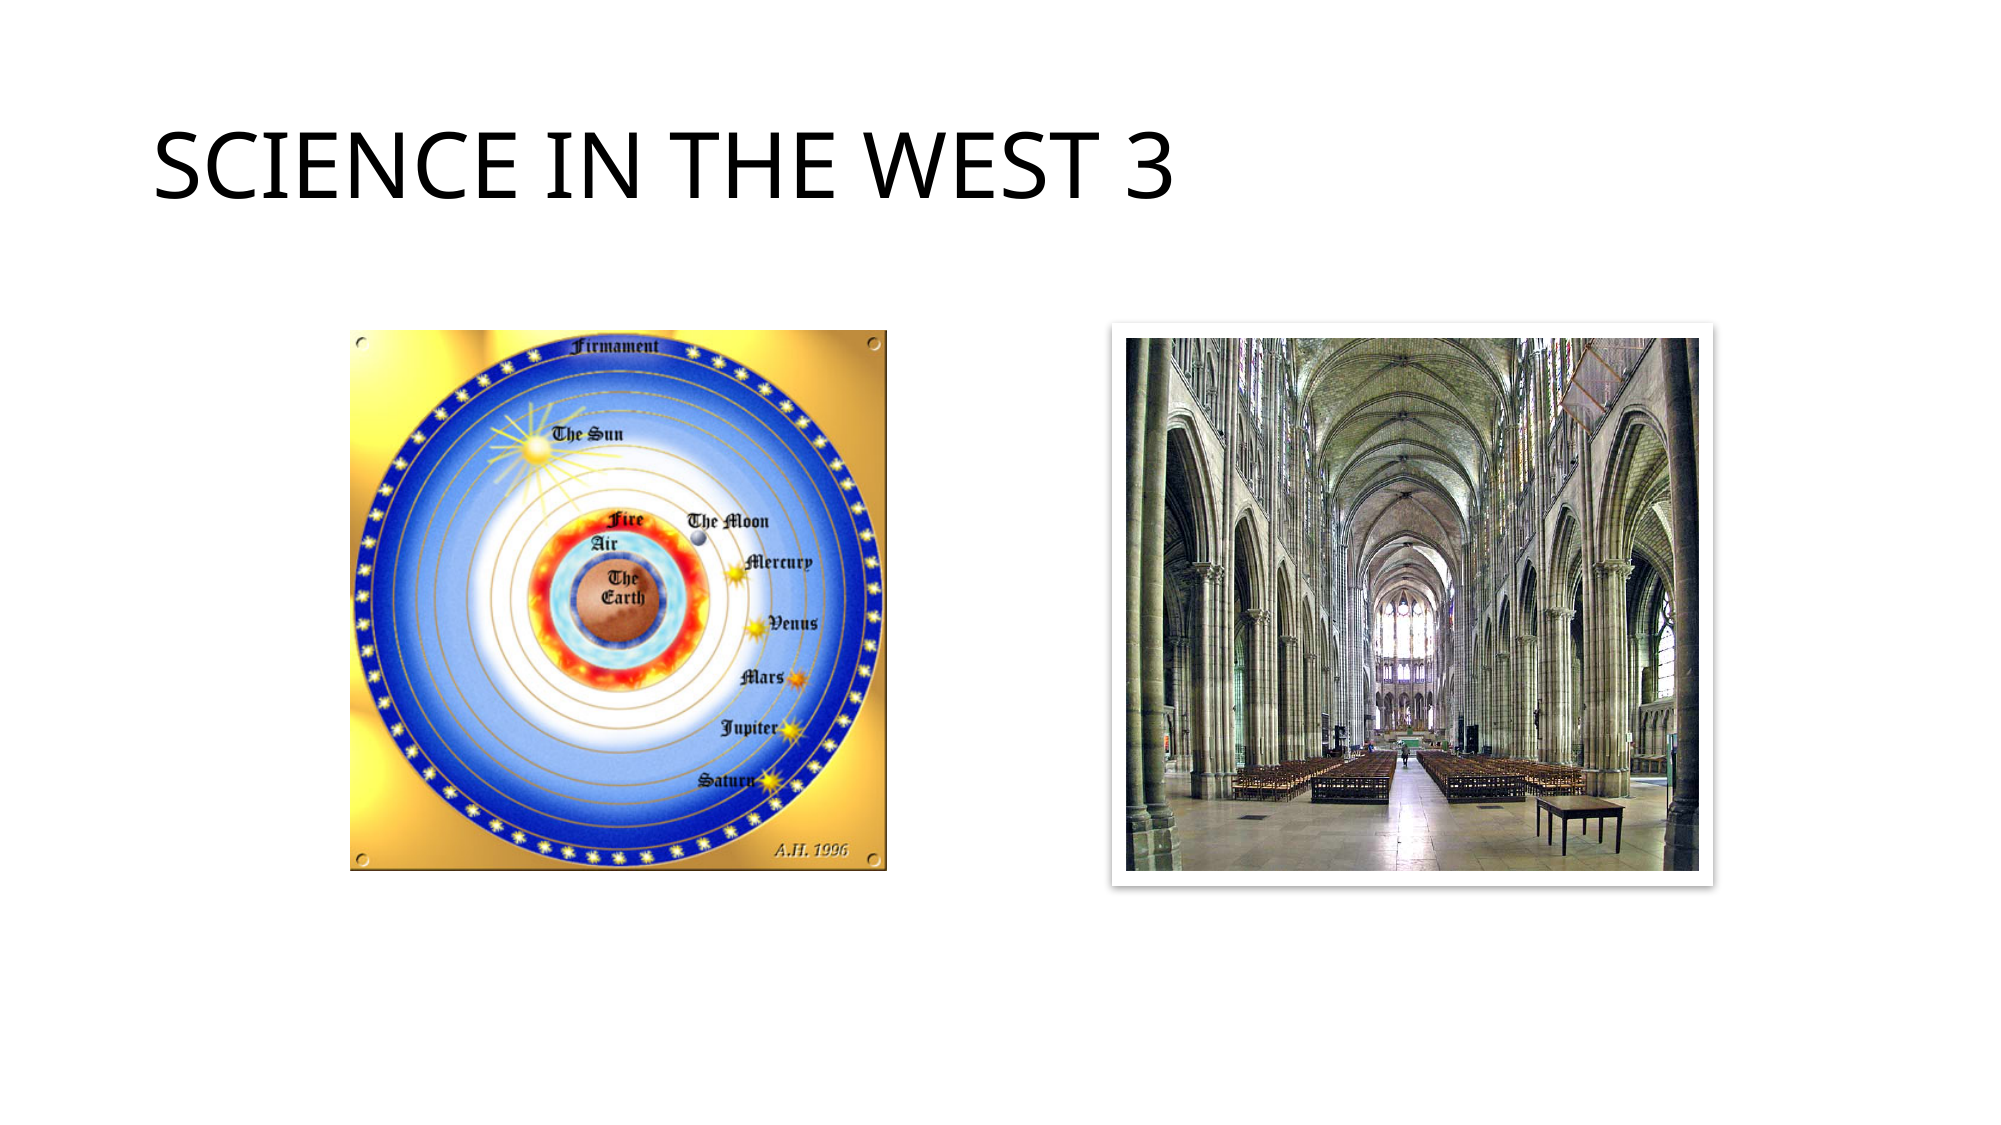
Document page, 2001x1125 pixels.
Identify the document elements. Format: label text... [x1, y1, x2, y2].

title SCIENCE IN THE WEST 3 [137, 59, 1863, 278]
picture [1125, 337, 1699, 871]
picture [350, 330, 887, 871]
